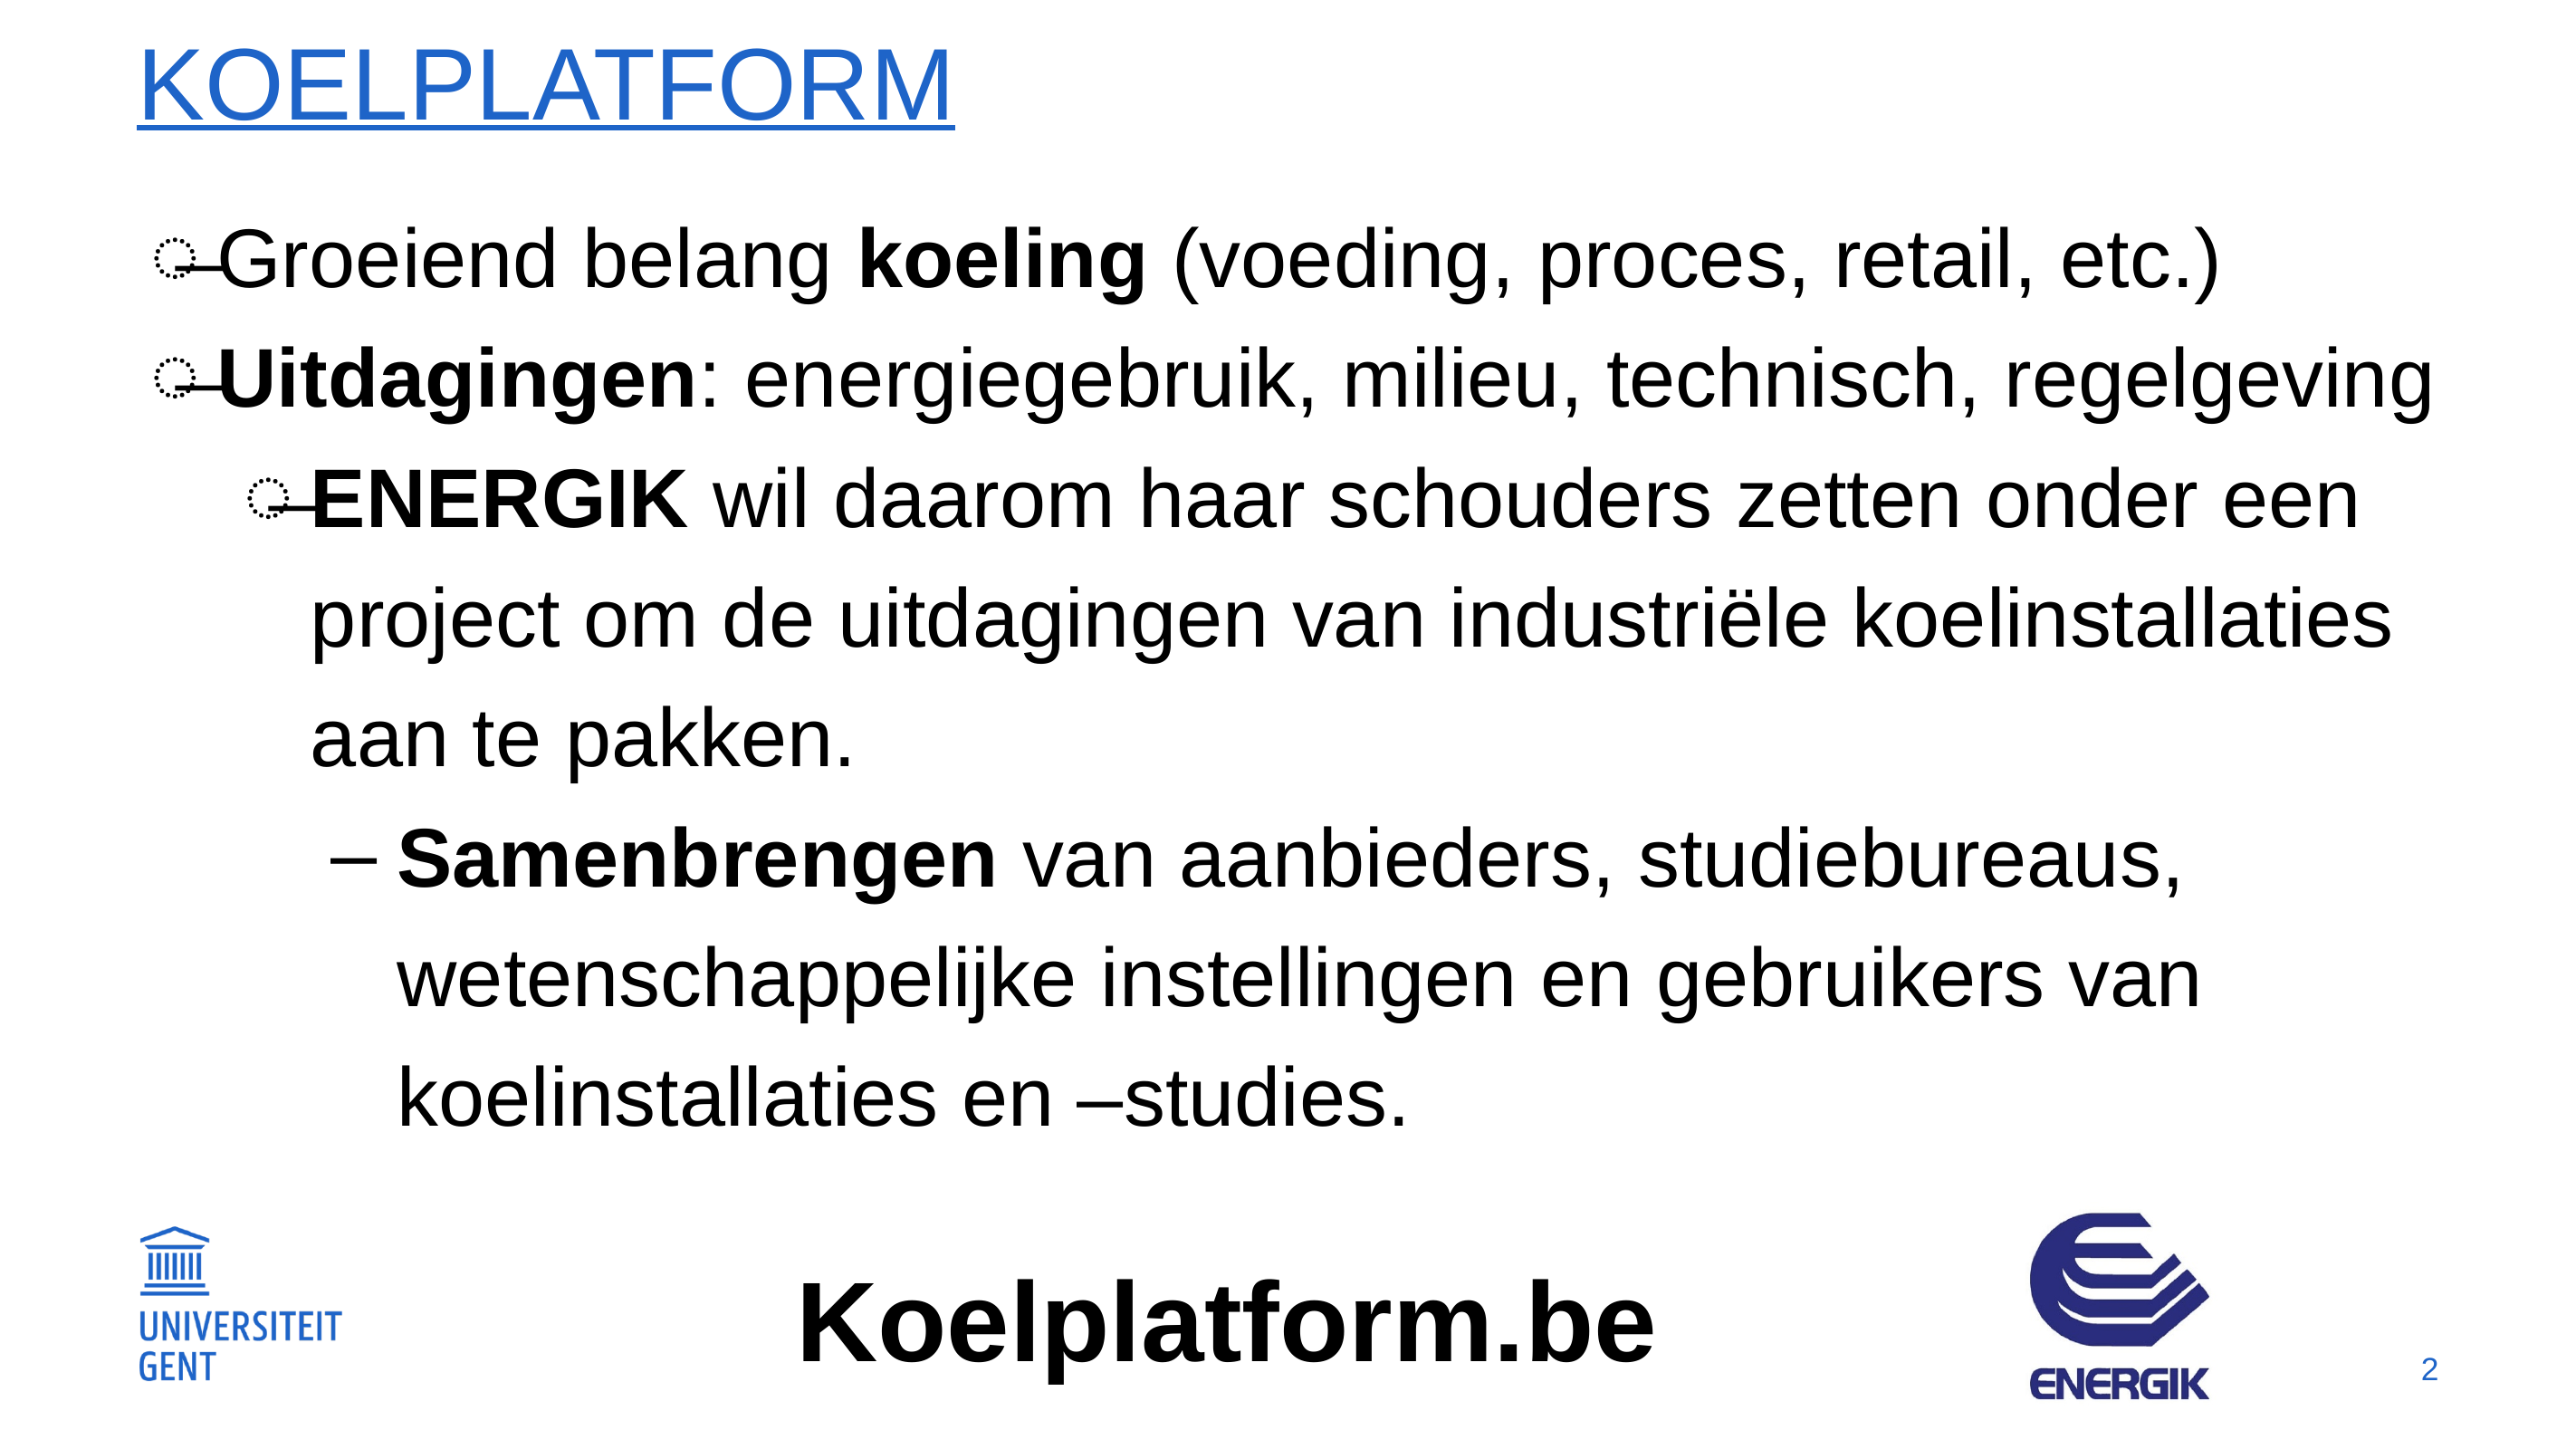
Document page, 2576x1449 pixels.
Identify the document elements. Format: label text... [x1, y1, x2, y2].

list Groeiend belang koeling (voeding, proces, retail, etc.) Uitdagingen: energiegebruik, milieu, technisch, regelgeving ENERGIK wil daarom haar schouders zetten onder een project om de uitdagingen van industriële koelinstallaties aan te pakken. Samenbrengen van aanbieders, studiebureaus, wetenschappelijke instellingen en gebruikers van koelinstallaties en –studies. [124, 177, 2456, 1173]
slide_number 2 [2316, 1329, 2453, 1407]
picture [72, 1174, 415, 1449]
picture [1920, 1172, 2316, 1436]
text_box Koelplatform.be [782, 1214, 1698, 1391]
title Koelplatform [123, 20, 2456, 149]
